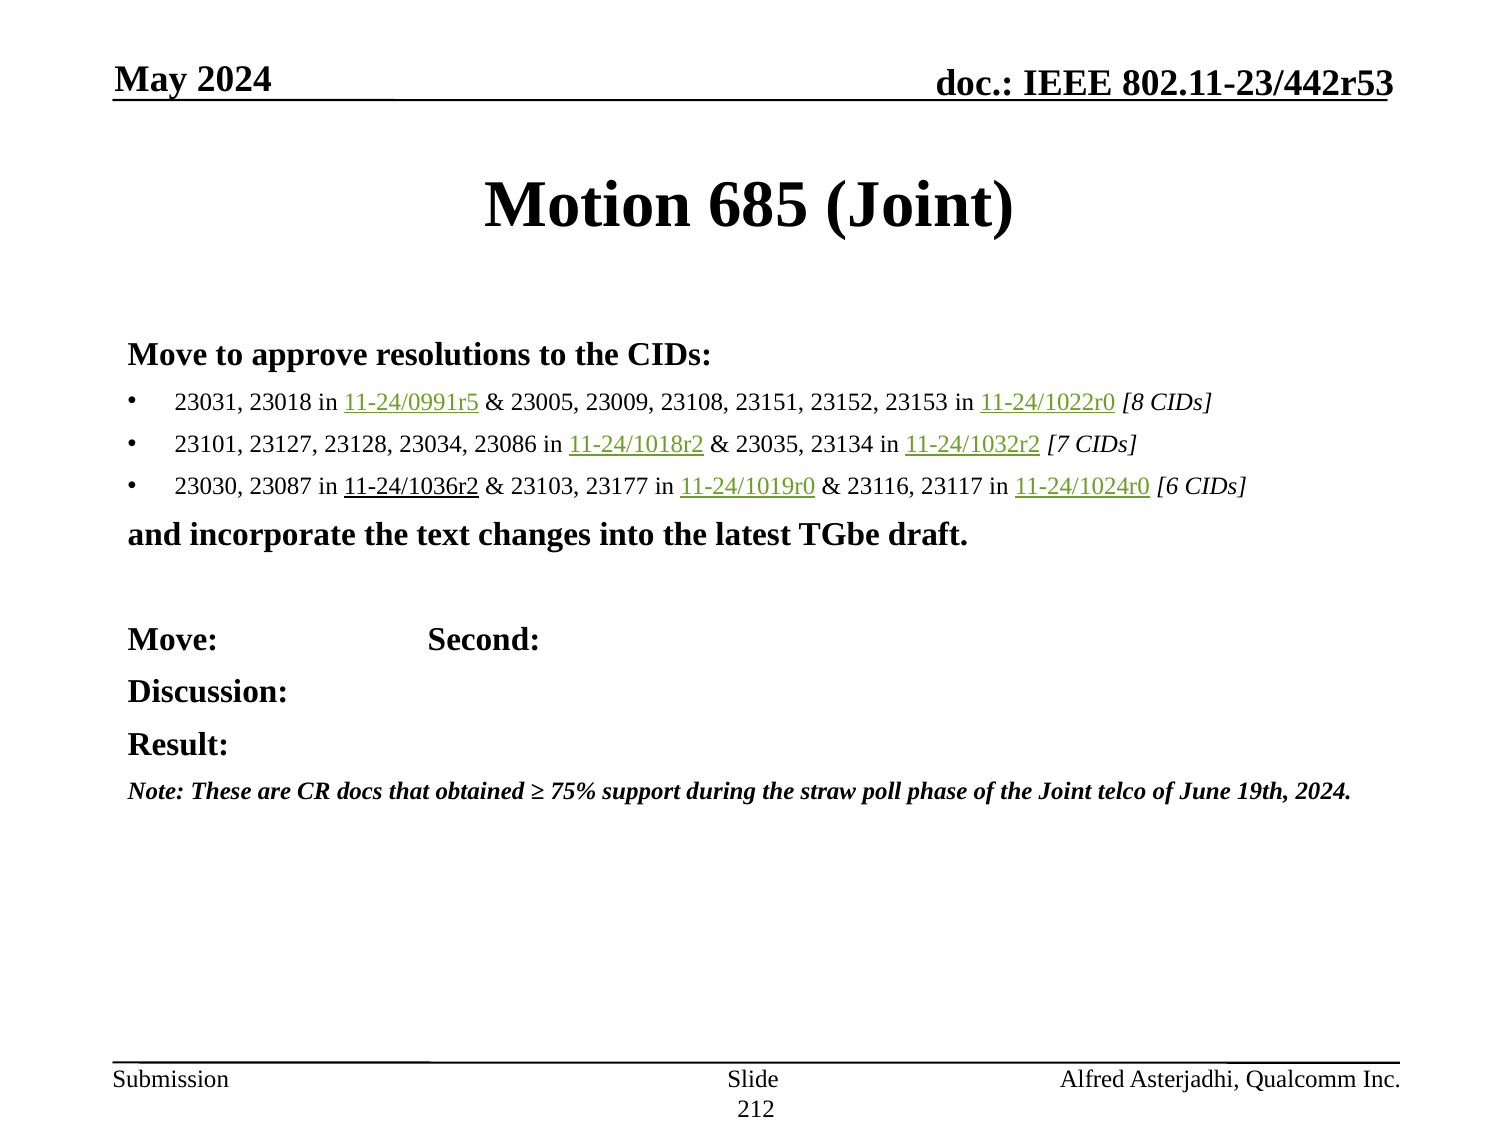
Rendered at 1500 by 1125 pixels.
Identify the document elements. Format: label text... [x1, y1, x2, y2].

footer Alfred Asterjadhi, Qualcomm Inc. [878, 1061, 1402, 1093]
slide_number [114, 54, 423, 100]
list Move to approve resolutions to the CIDs: 23031, 23018 in 11-24/0991r5 & 23005, 23009, 23108, 23151, 23152, 23153 in 11-24/1022r0 [8 CIDs] 23101, 23127, 23128, 23034, 23086 in 11-24/1018r2 & 23035, 23134 in 11-24/1032r2 [7 CIDs] 23030, 23087 in 11-24/1036r2 & 23103, 23177 in 11-24/1019r0 & 23116, 23117 in 11-24/1024r0 [6 CIDs] and incorporate the text changes into the latest TGbe draft. Move: Second: Discussion: Result: Note: These are CR docs that obtained ≥ 75% support during the straw poll phase of the Joint telco of June 19th, 2024. [112, 324, 1388, 1063]
slide_number Slide 212 [712, 1061, 800, 1123]
title Motion 685 (Joint) [112, 112, 1388, 288]
